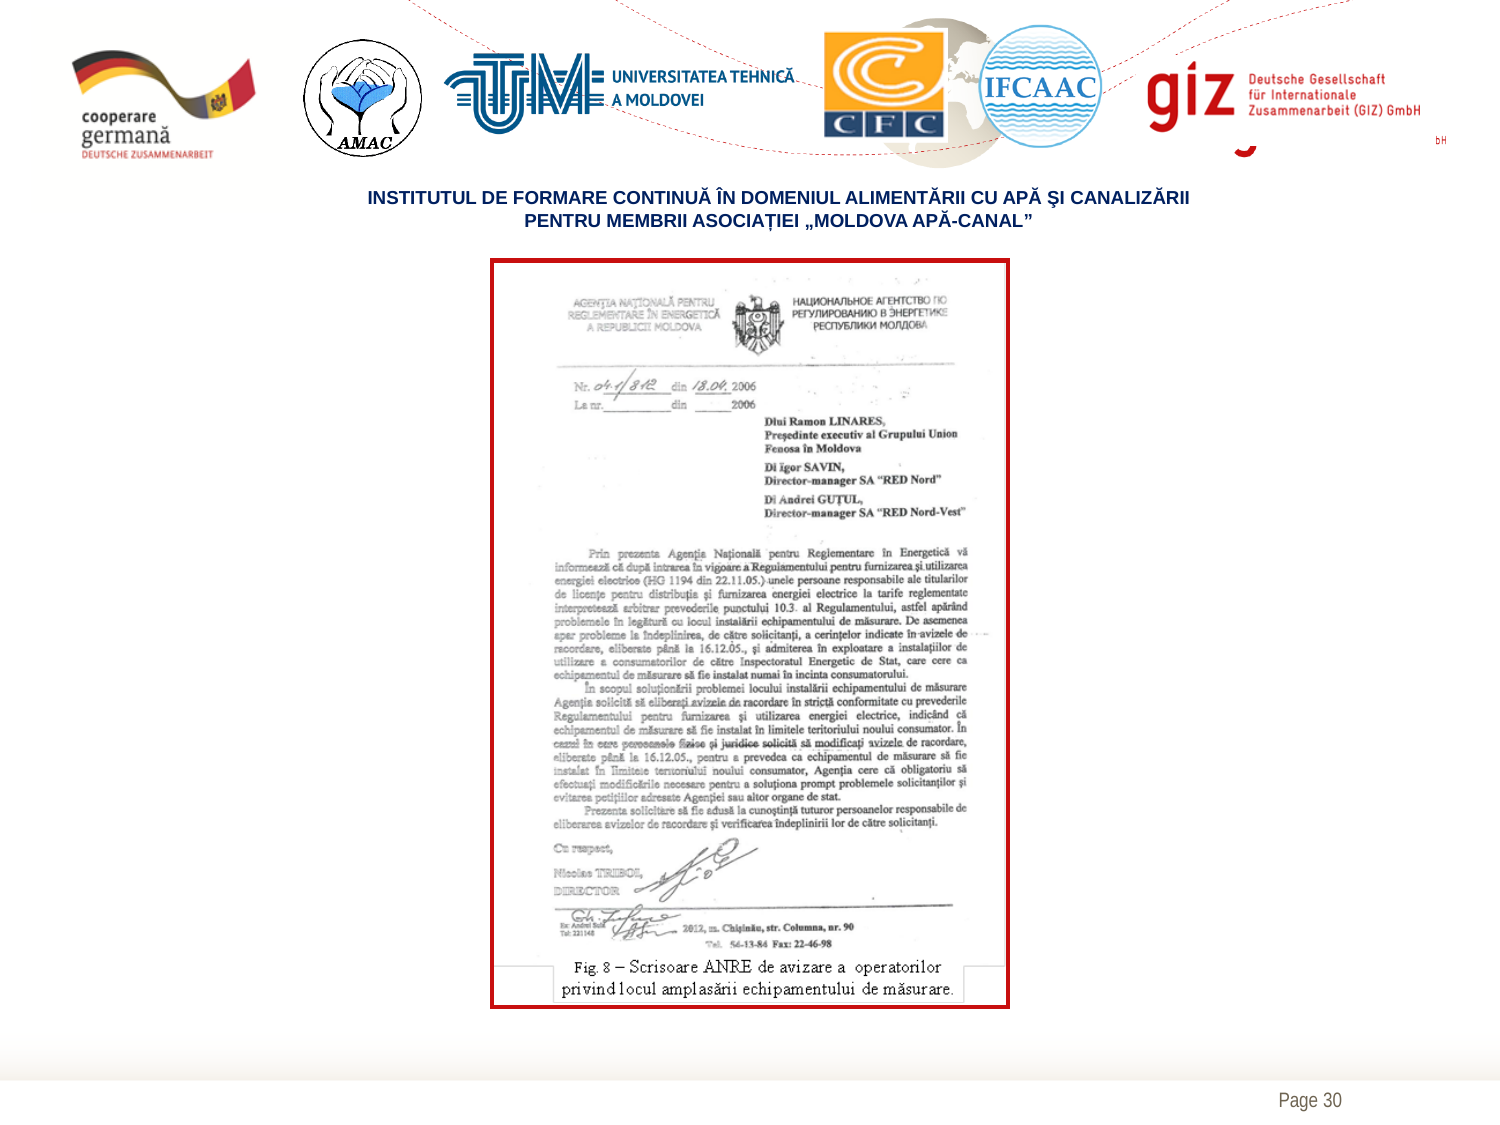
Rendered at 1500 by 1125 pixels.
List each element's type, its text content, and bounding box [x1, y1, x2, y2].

picture [0, 0, 1500, 213]
text_box INSTITUTUL DE FORMARE CONTINUĂ ÎN DOMENIUL ALIMENTĂRII CU APĂ ŞI CANALIZĂRII PENTRU MEMBRII ASOCIAȚIEI „MOLDOVA APĂ-CANAL” [190, 128, 1366, 239]
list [493, 262, 1006, 1006]
picture [0, 959, 1500, 1081]
